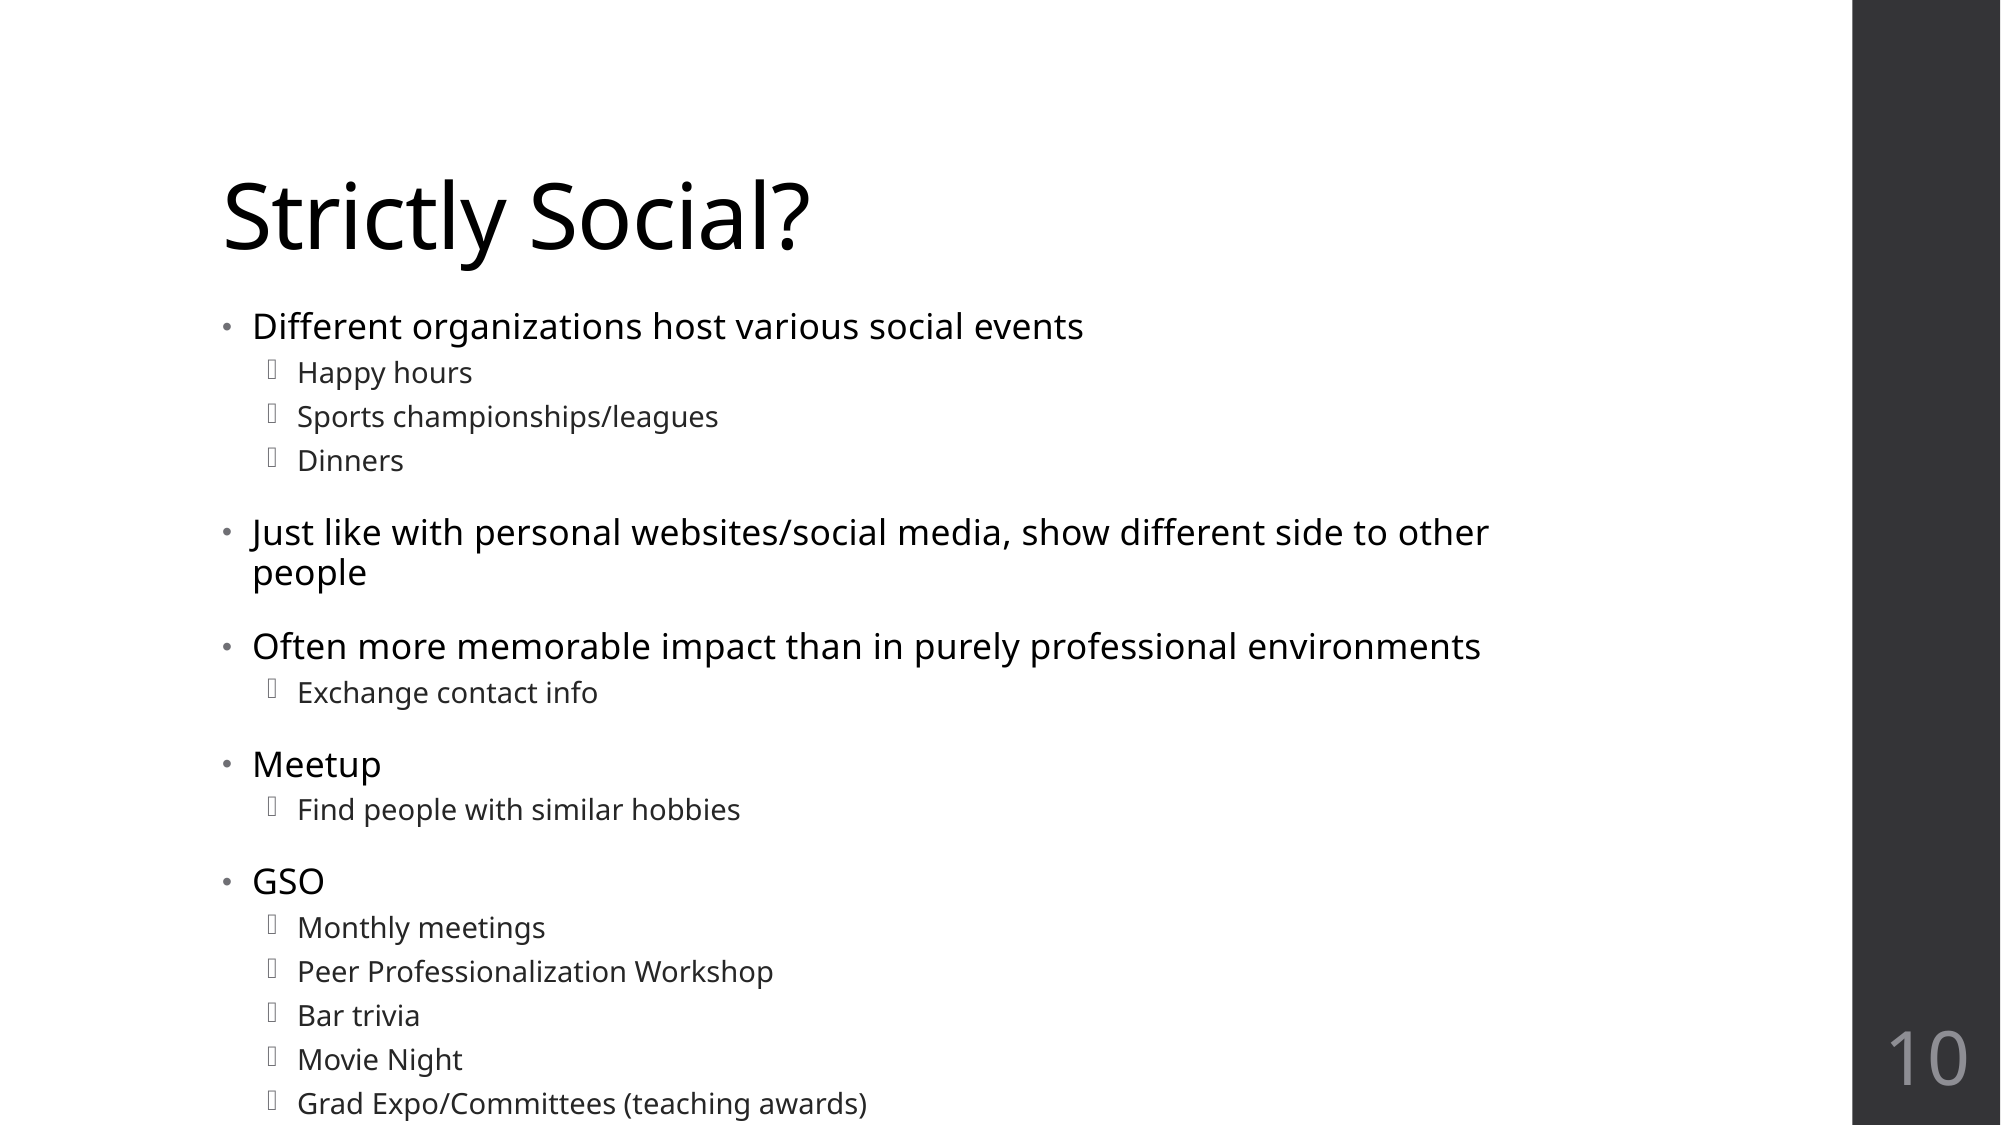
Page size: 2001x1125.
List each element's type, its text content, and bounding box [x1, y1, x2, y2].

title Strictly Social? [206, 60, 1797, 278]
slide_number 9 [1852, 1012, 2000, 1110]
list Different organizations host various social events Happy hours Sports championships/leagues Dinners Just like with personal websites/social media, show different side to other people Often more memorable impact than in purely professional environments Exchange contact info Meetup Find people with similar hobbies GSO Monthly meetings Peer Professionalization Workshop Bar trivia Movie Night Grad Expo/Committees (teaching awards) [206, 299, 1617, 1093]
